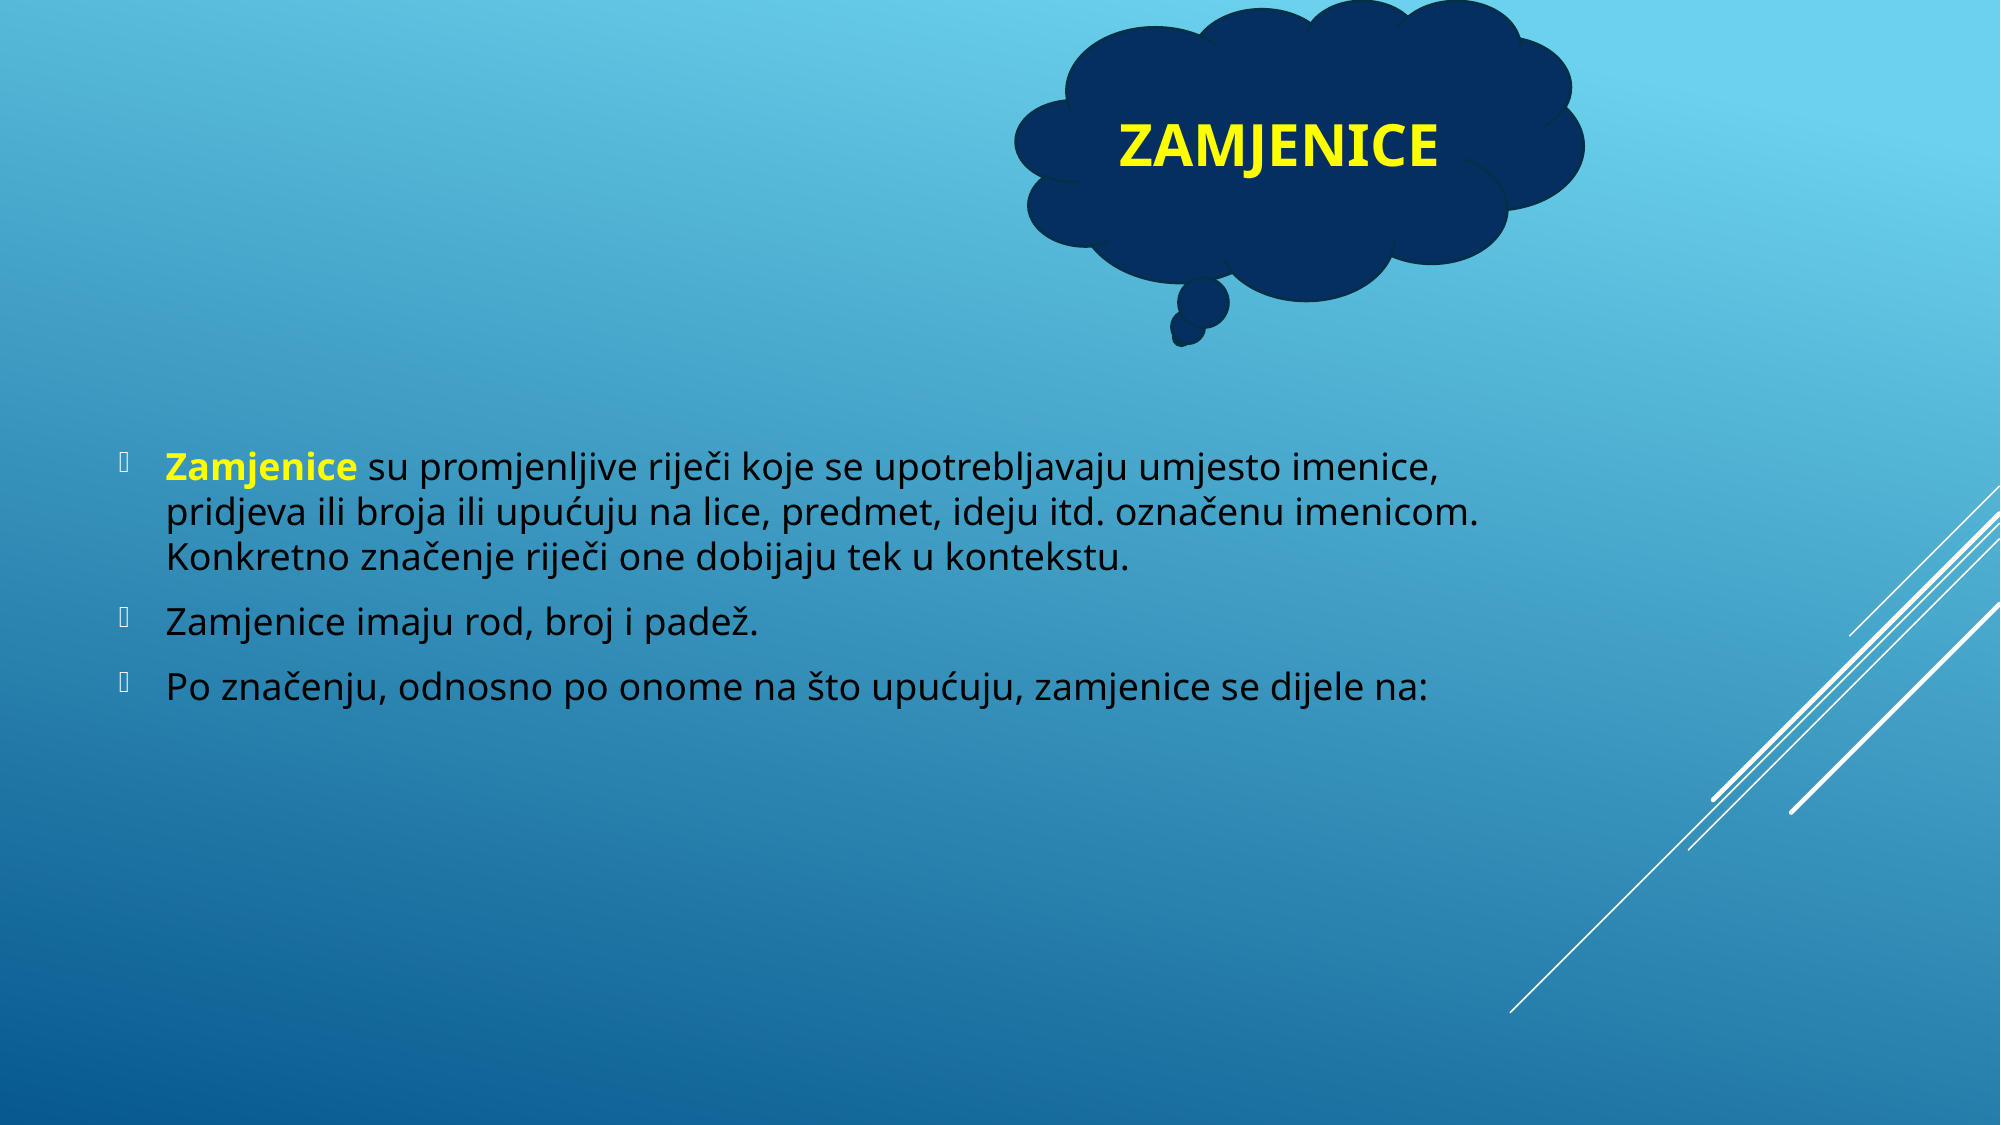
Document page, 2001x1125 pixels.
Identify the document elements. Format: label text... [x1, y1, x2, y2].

list Zamjenice su promjenljive riječi koje se upotrebljavaju umjesto imenice, pridjeva ili broja ili upućuju na lice, predmet, ideju itd. označenu imenicom. Konkretno značenje riječi one dobijaju tek u kontekstu. Zamjenice imaju rod, broj i padež. Po značenju, odnosno po onome na što upućuju, zamjenice se dijele na: [103, 220, 1504, 932]
text_box ZAMJENICE [1014, 0, 1586, 348]
